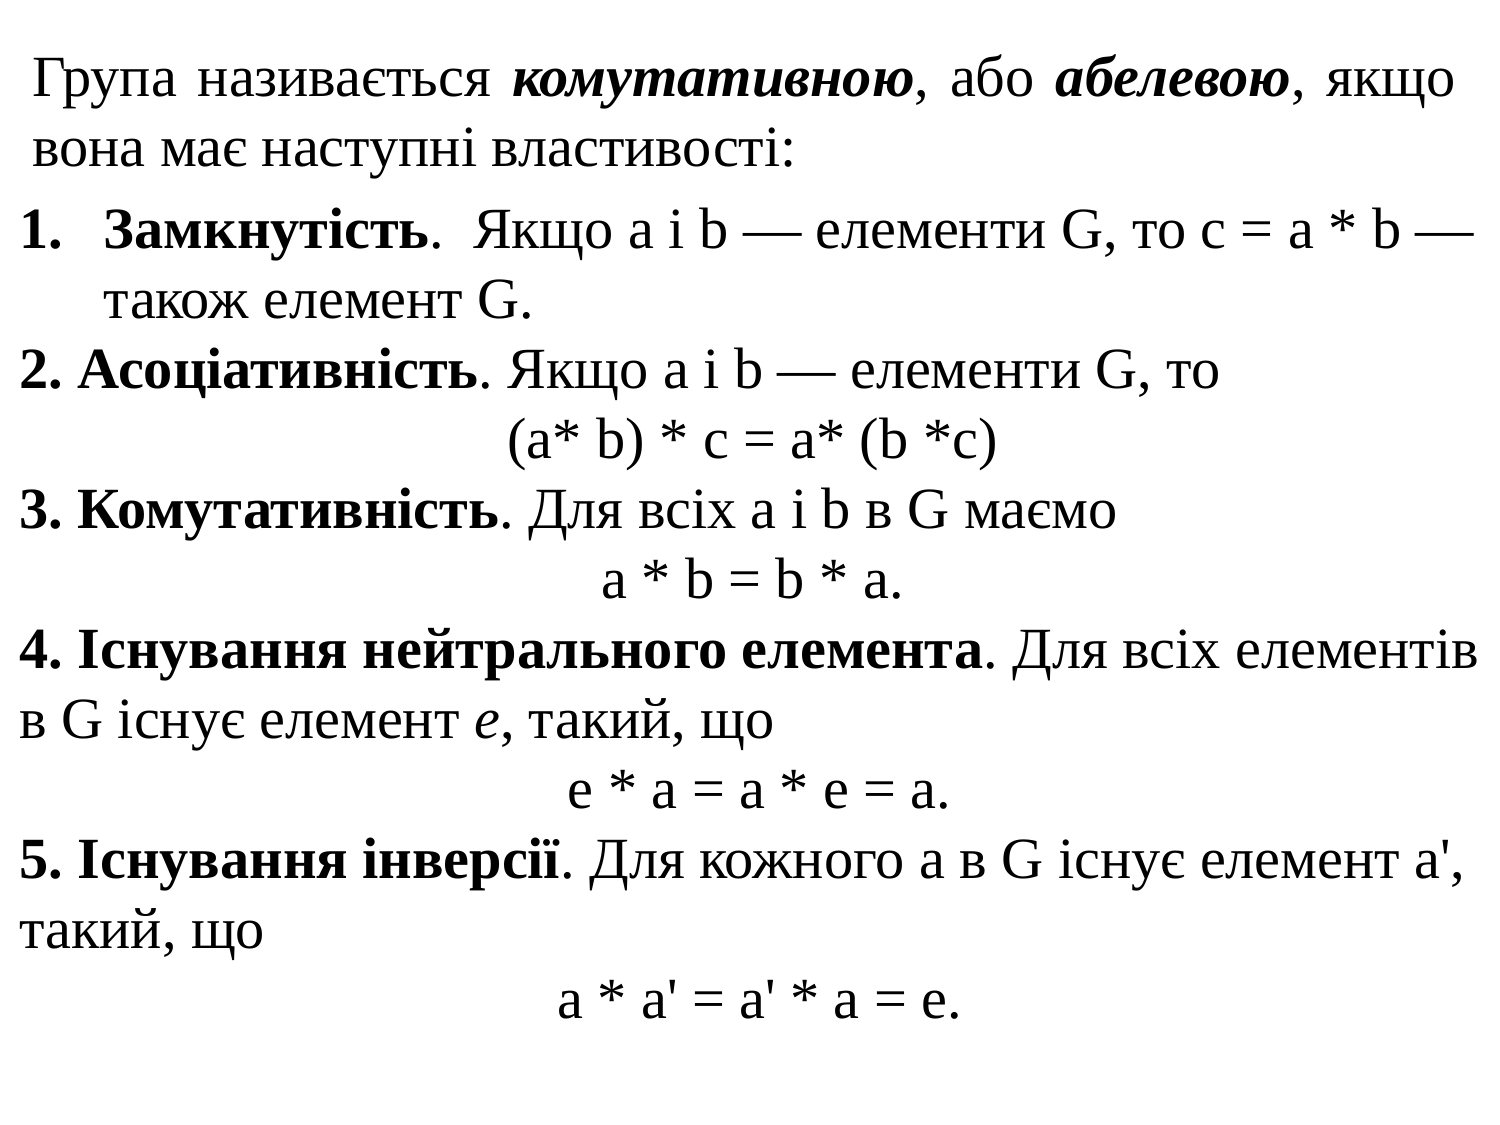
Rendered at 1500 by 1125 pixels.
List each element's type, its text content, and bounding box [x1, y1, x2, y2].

text_box Замкнутість. Якщо a і b — елементи G, то c = a * b — також елемент G. 2. Асоціативність. Якщо a і b — елементи G, то (a* b) * c = a* (b *c) 3. Комутативність. Для всіх a і b в G маємо a * b = b * a. 4. Існування нейтрального елемента. Для всіх елементів в G існує елемент e, такий, що e * a = a * e = a. 5. Існування інверсії. Для кожного a в G існує елемент a', такий, що a * a' = a' * a = e. [4, 182, 1500, 1038]
text_box Група називається комутативною, або абелевою, якщо вона має наступні властивості: [17, 30, 1471, 182]
